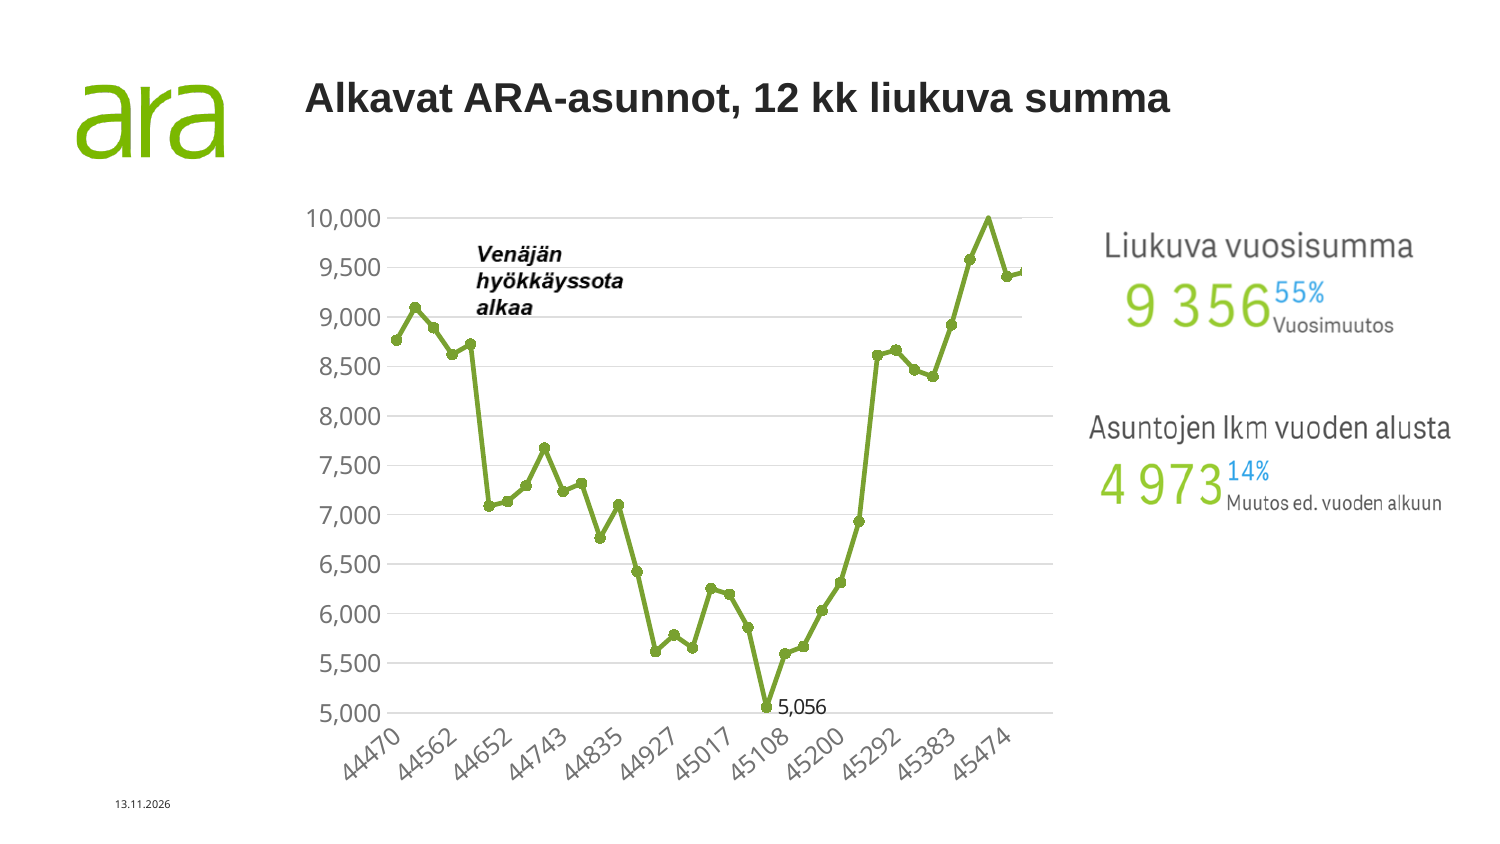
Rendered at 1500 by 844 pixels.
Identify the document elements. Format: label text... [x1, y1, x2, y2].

picture [1021, 217, 1495, 349]
chart [289, 188, 1070, 803]
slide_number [99, 787, 363, 826]
picture [1068, 397, 1471, 530]
title Alkavat ARA-asunnot, 12 kk liukuva summa [289, 67, 1404, 124]
picture [64, 73, 242, 171]
